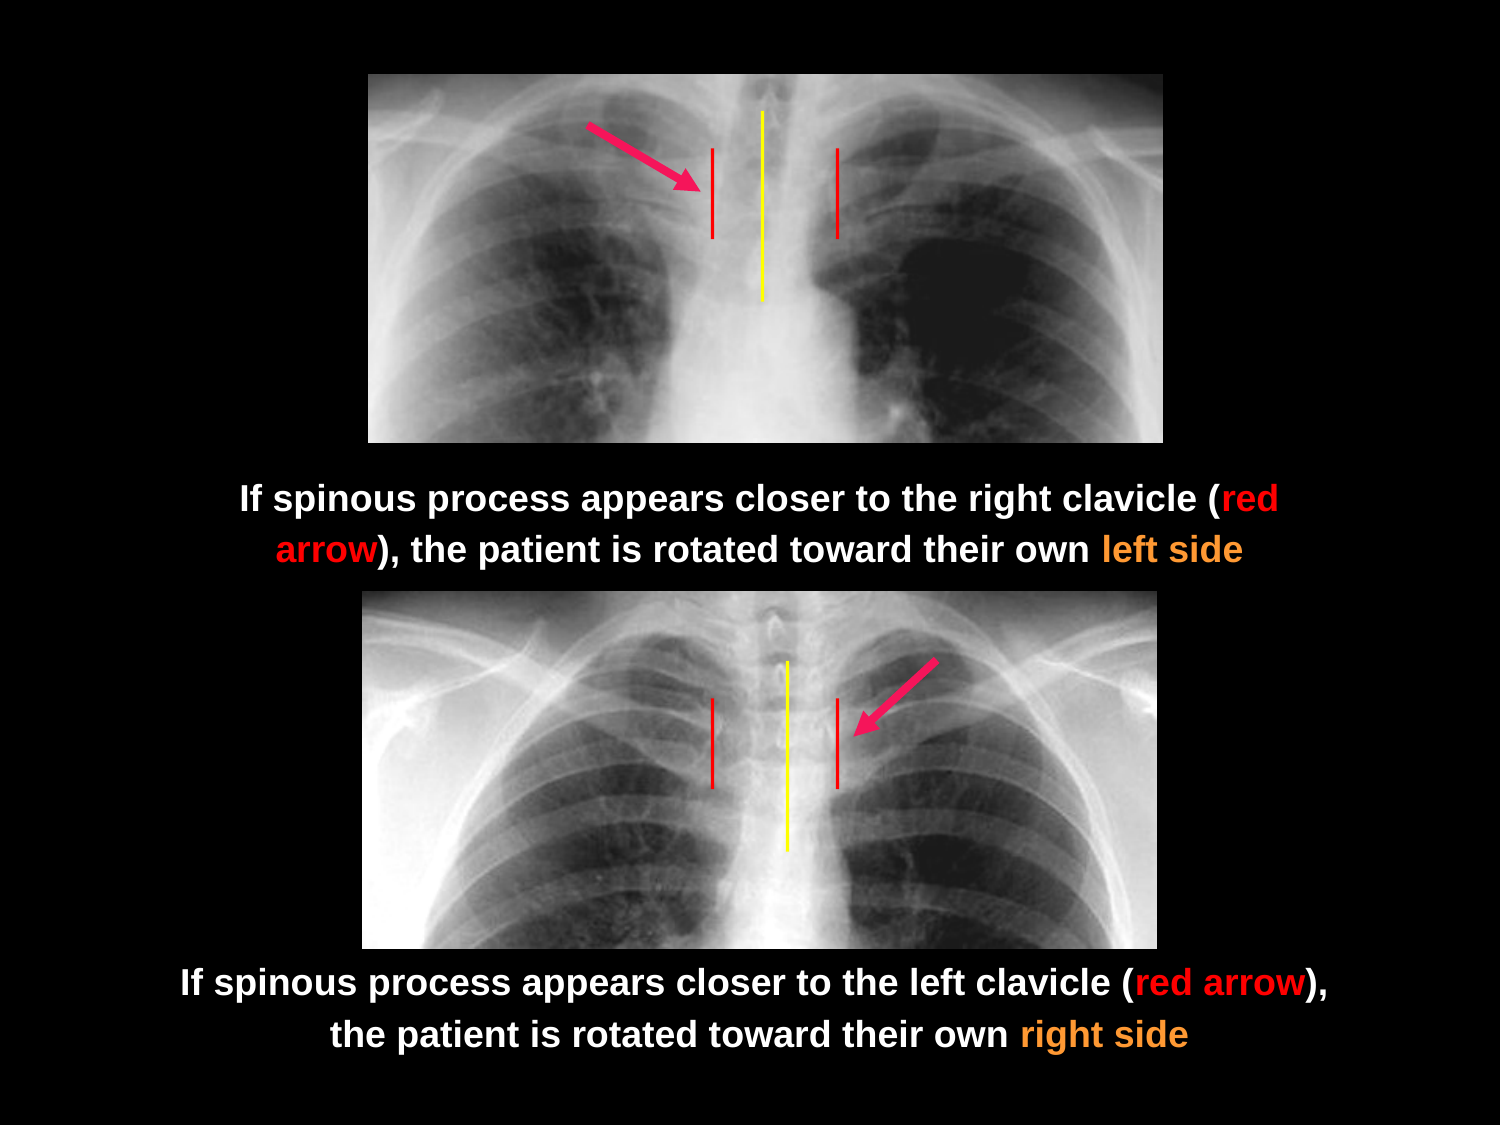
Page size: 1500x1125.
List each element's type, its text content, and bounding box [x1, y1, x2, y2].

text_box If spinous process appears closer to the left clavicle (red arrow), the patient is rotated toward their own right side [136, 943, 1383, 1062]
picture [368, 74, 1163, 443]
picture [362, 591, 1157, 949]
text_box If spinous process appears closer to the right clavicle (red arrow), the patient is rotated toward their own left side [164, 459, 1355, 578]
